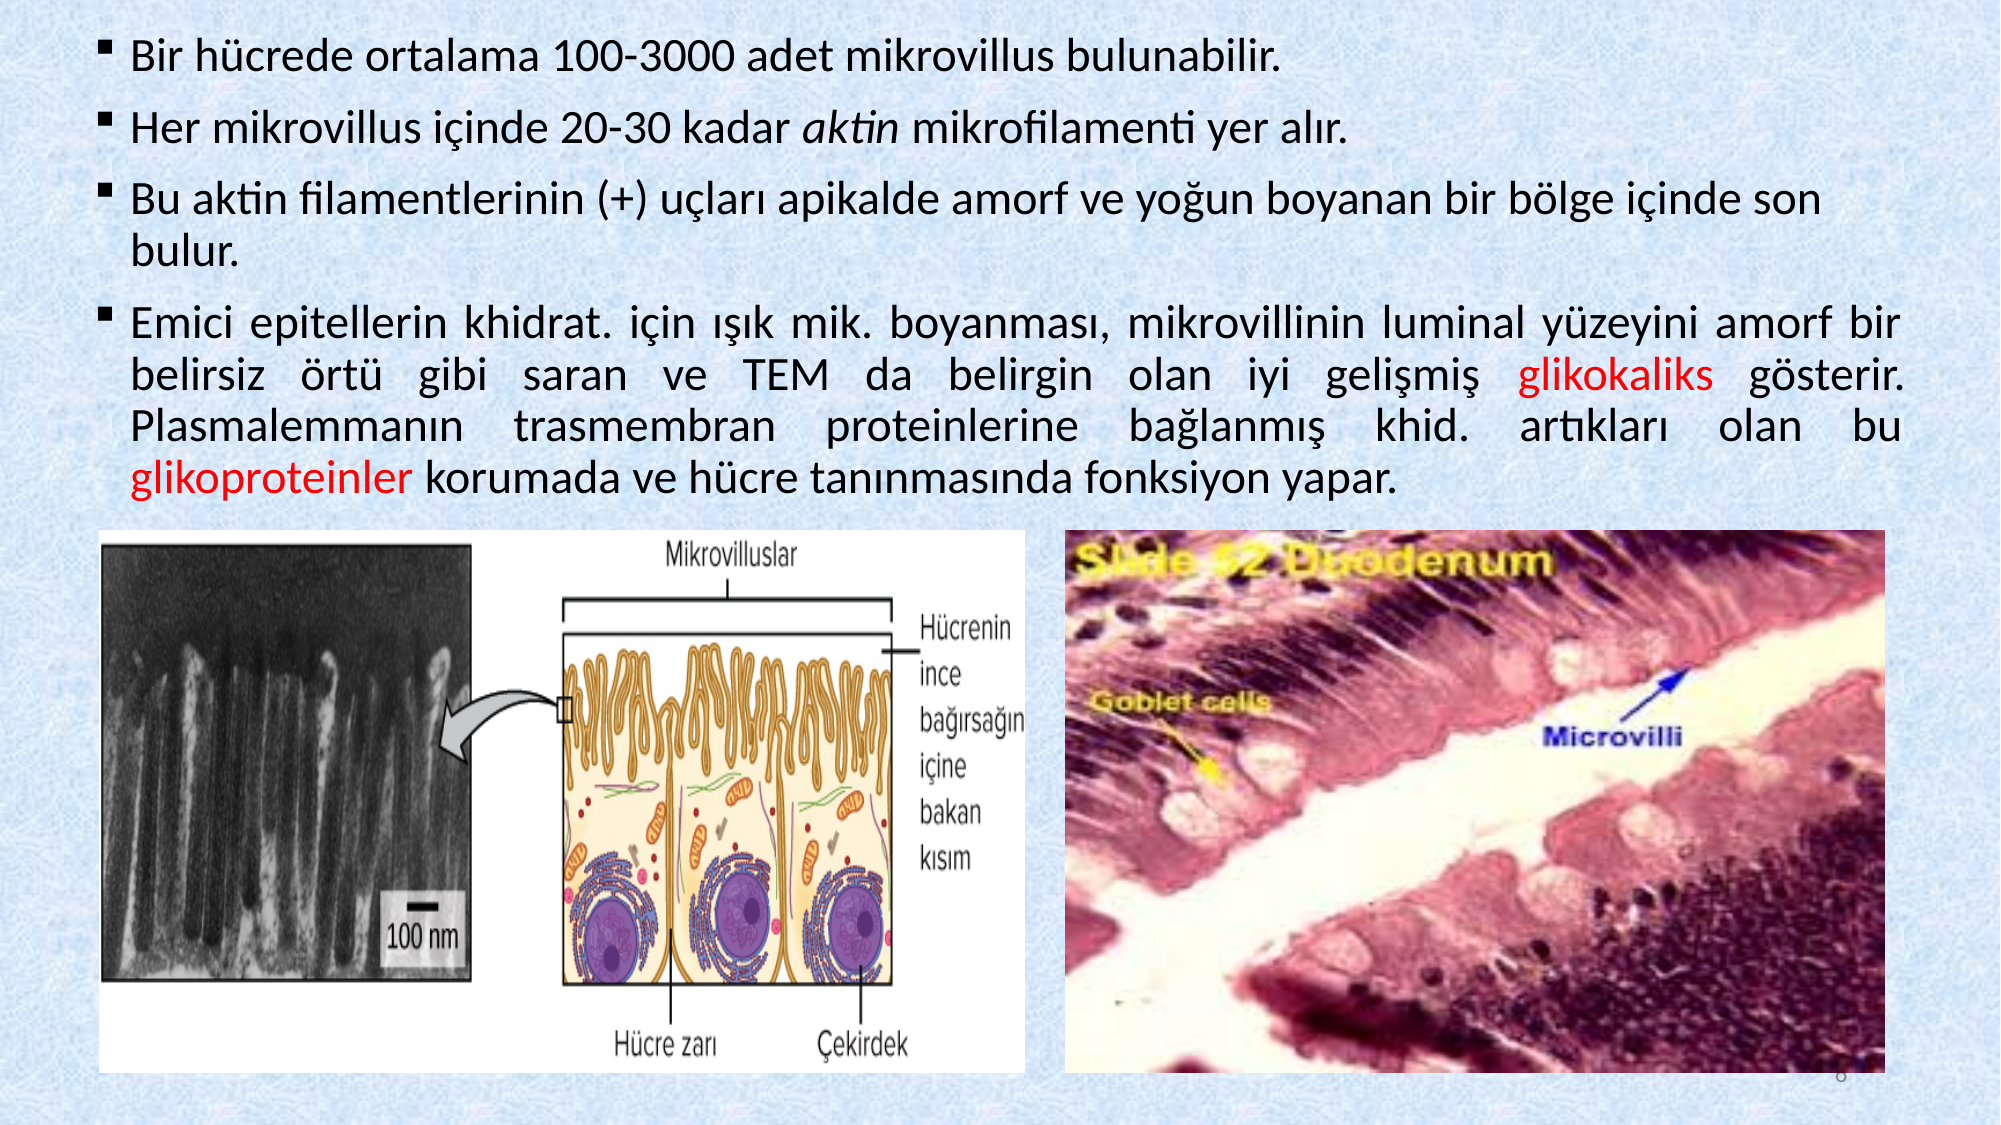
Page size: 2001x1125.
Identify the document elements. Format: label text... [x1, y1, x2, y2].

picture [0, 0, 2001, 1125]
slide_number 6 [1412, 1073, 1863, 1103]
list Bir hücrede ortalama 100-3000 adet mikrovillus bulunabilir. Her mikrovillus içinde 20-30 kadar aktin mikrofilamenti yer alır. Bu aktin filamentlerinin (+) uçları apikalde amorf ve yoğun boyanan bir bölge içinde son bulur. Emici epitellerin khidrat. için ışık mik. boyanması, mikrovillinin luminal yüzeyini amorf bir belirsiz örtü gibi saran ve TEM da belirgin olan iyi gelişmiş glikokaliks gösterir. Plasmalemmanın trasmembran proteinlerine bağlanmış khid. artıkları olan bu glikoproteinler korumada ve hücre tanınmasında fonksiyon yapar. [79, 22, 1921, 515]
